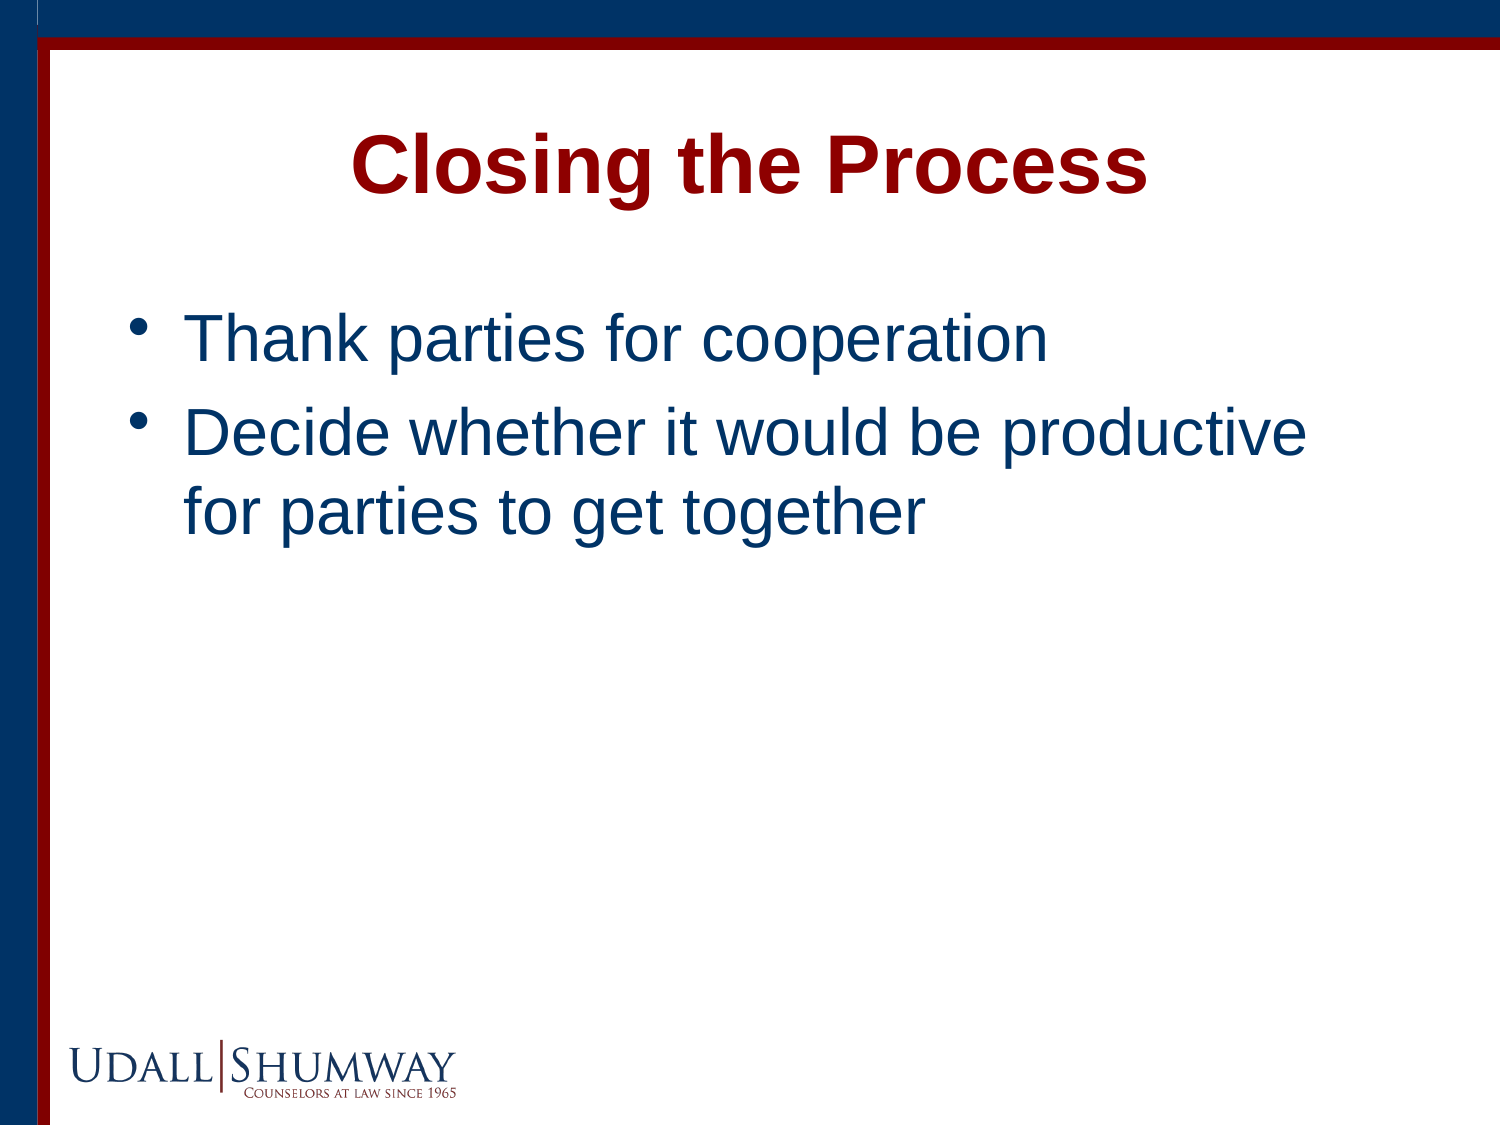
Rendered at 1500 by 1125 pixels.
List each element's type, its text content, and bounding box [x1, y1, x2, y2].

picture [62, 1031, 463, 1105]
list Thank parties for cooperation Decide whether it would be productive for parties to get together [112, 287, 1388, 913]
title Closing the Process [112, 87, 1388, 233]
